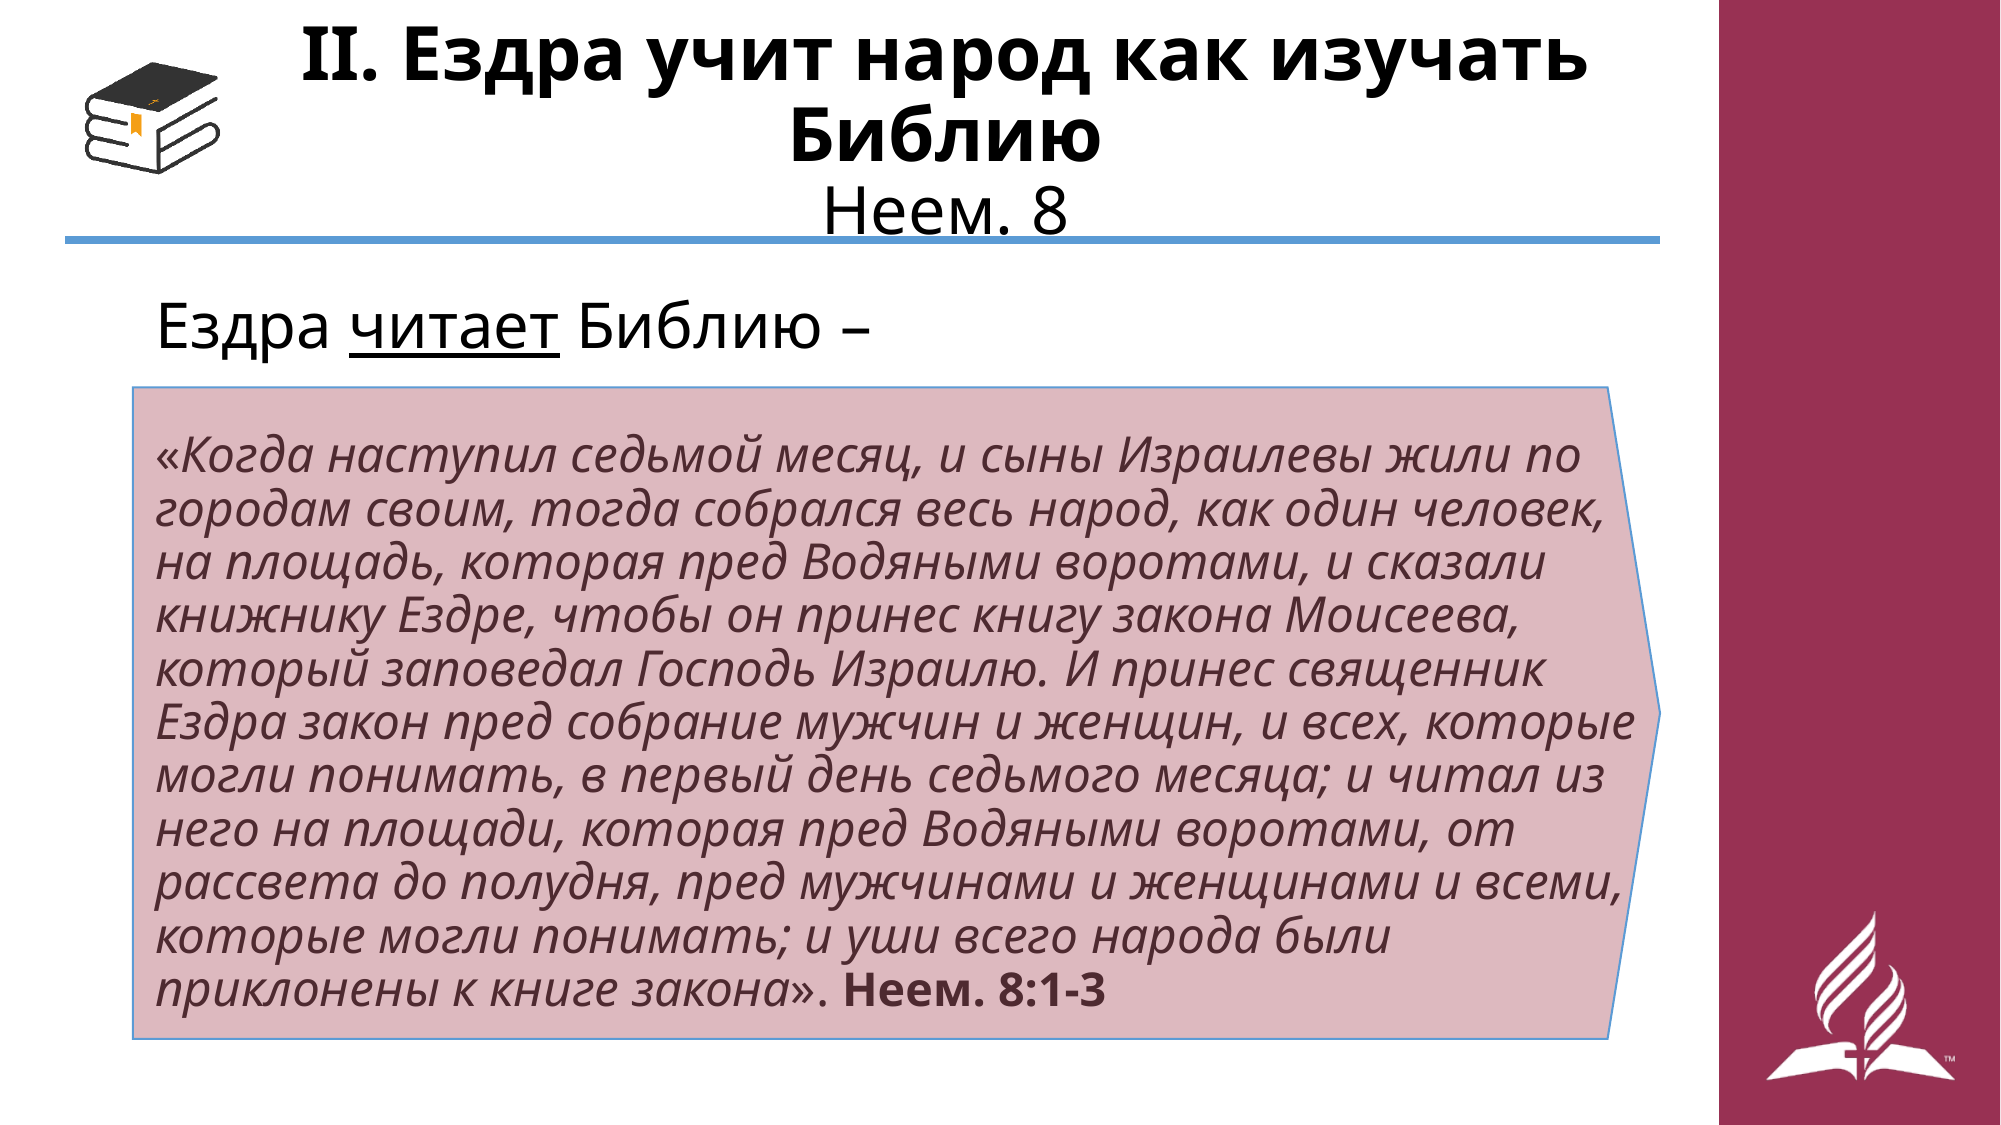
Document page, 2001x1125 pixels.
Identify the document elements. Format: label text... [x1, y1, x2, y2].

list Ездра читает Библию – «Когда наступил седьмой месяц, и сыны Израилевы жили по городам своим, тогда собрался весь народ, как один человек, на площадь, которая пред Водяными воротами, и сказали книжнику Ездре, чтобы он принес книгу закона Моисеева, который заповедал Господь Израилю. И принес священник Ездра закон пред собрание мужчин и женщин, и всех, которые могли понимать, в первый день седьмого месяца; и читал из него на площади, которая пред Водяными воротами, от рассвета до полудня, пред мужчинами и женщинами и всеми, которые могли понимать; и уши всего народа были приклонены к книге закона». Неем. 8:1-3 [83, 285, 1648, 1027]
text_box [132, 387, 1661, 1039]
picture [71, 38, 231, 199]
text_box II. Ездра учит народ как изучать Библию Неем. 8 [230, 26, 1661, 239]
picture [1719, 0, 2001, 1125]
